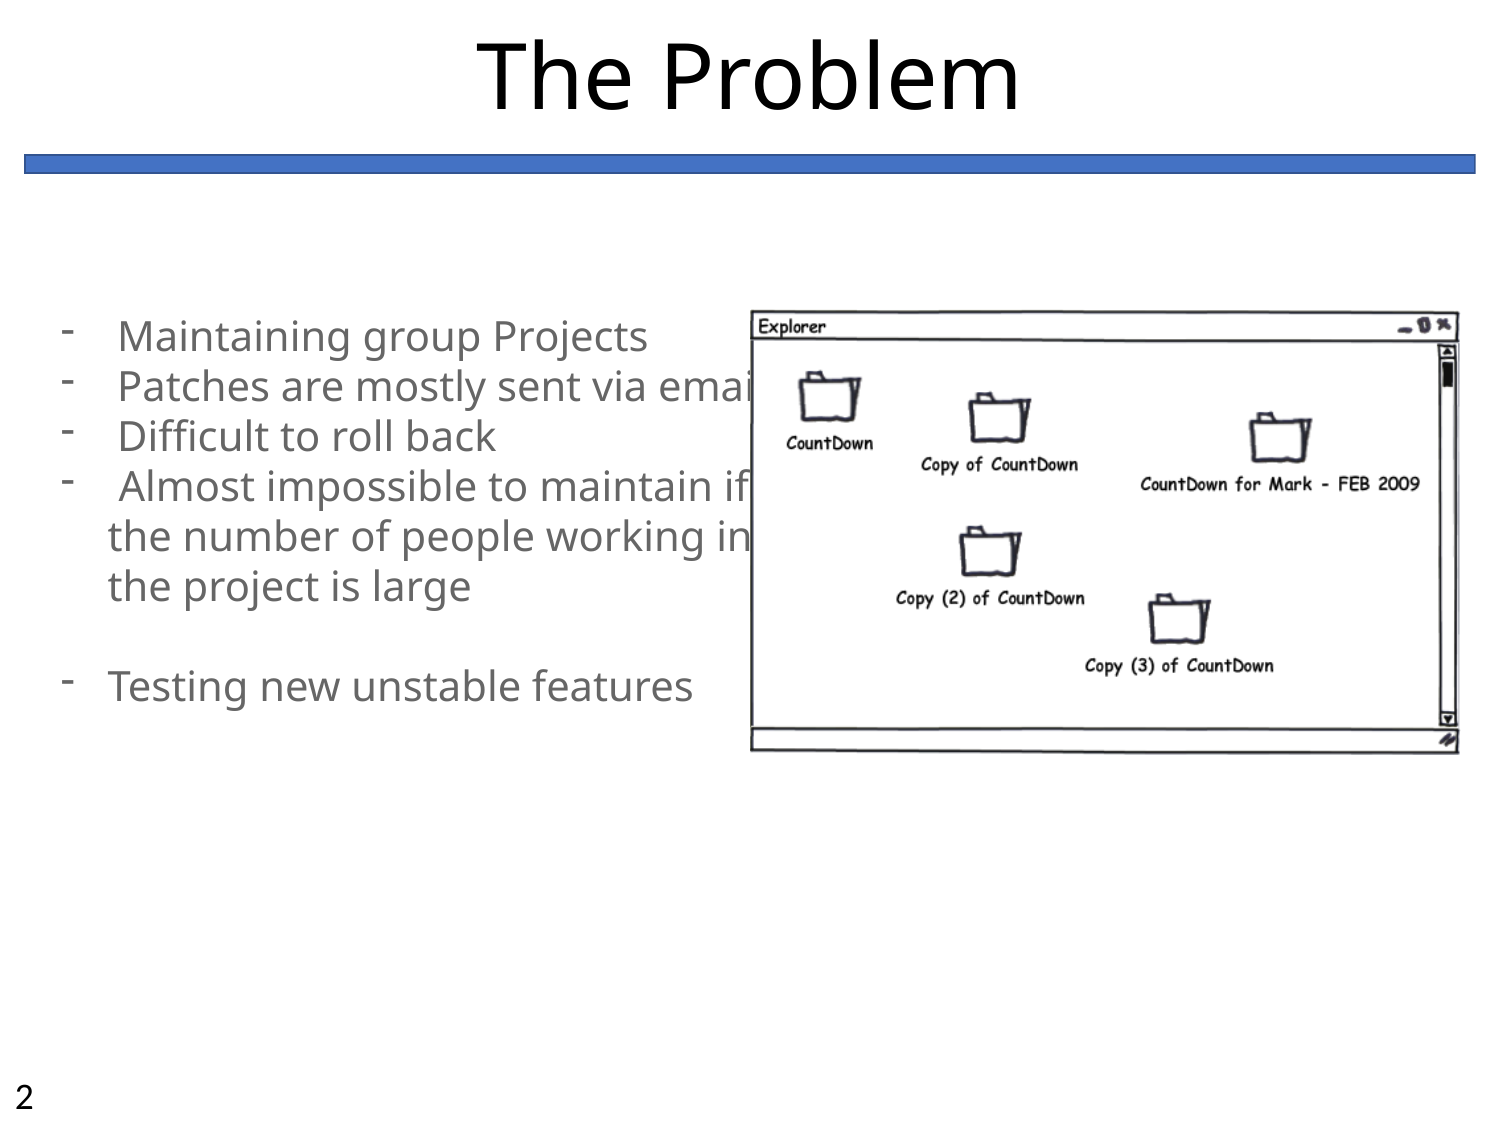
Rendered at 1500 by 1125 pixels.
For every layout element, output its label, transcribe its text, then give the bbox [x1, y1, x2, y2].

title The Problem [103, 22, 1397, 137]
text_box Maintaining group Projects Patches are mostly sent via email Difficult to roll back Almost impossible to maintain if the number of people working in the project is large Testing new unstable features [46, 294, 783, 868]
picture [749, 309, 1461, 755]
